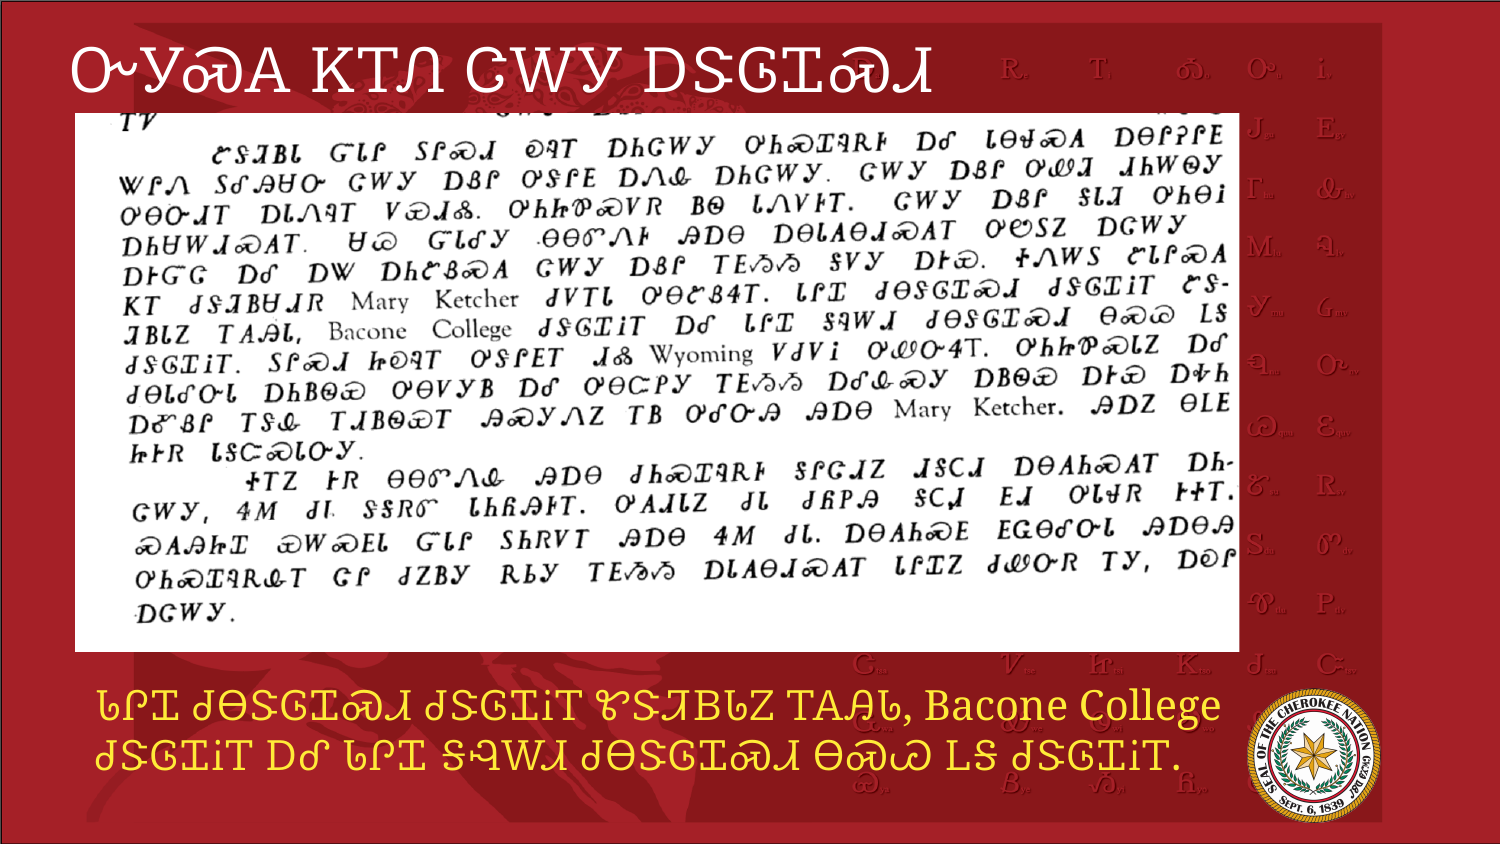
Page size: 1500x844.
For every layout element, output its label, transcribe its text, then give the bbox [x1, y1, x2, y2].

text_box [930, 83, 1474, 761]
title ᏅᎩᏍᎪ ᏦᎢᏁ ᏣᎳᎩ ᎠᏕᎶᏆᏍᏗ [53, 7, 382, 121]
text_box ᏓᎵᏆ ᏧᎾᏕᎶᏆᏍᏗ ᏧᏕᎶᏆᎥᎢ ᏑᏕᏘᏴᏓᏃ ᎢᎪᎯᏓ, Bacone College ᏧᏕᎶᏆᎥᎢ ᎠᎴ ᏓᎵᏆ ᎦᎸᎳᏗ ᏧᎾᏕᎶᏆᏍᏗ ᎾᏍᏊ ᏞᎦ ᏧᏕᎶᏆᎥᎢ. [79, 664, 382, 787]
picture [0, 0, 1500, 844]
title ᏅᎩᏍᎪ ᏦᎢᏁ ᏣᎳᎩ ᎠᏕᎶᏆᏍᏗ [930, 7, 1426, 83]
text_box ᏓᎵᏆ ᏧᎾᏕᎶᏆᏍᏗ ᏧᏕᎶᏆᎥᎢ ᏑᏕᏘᏴᏓᏃ ᎢᎪᎯᏓ, Bacone College ᏧᏕᎶᏆᎥᎢ ᎠᎴ ᏓᎵᏆ ᎦᎸᎳᏗ ᏧᎾᏕᎶᏆᏍᏗ ᎾᏍᏊ ᏞᎦ ᏧᏕᎶᏆᎥᎢ. [930, 664, 1245, 787]
